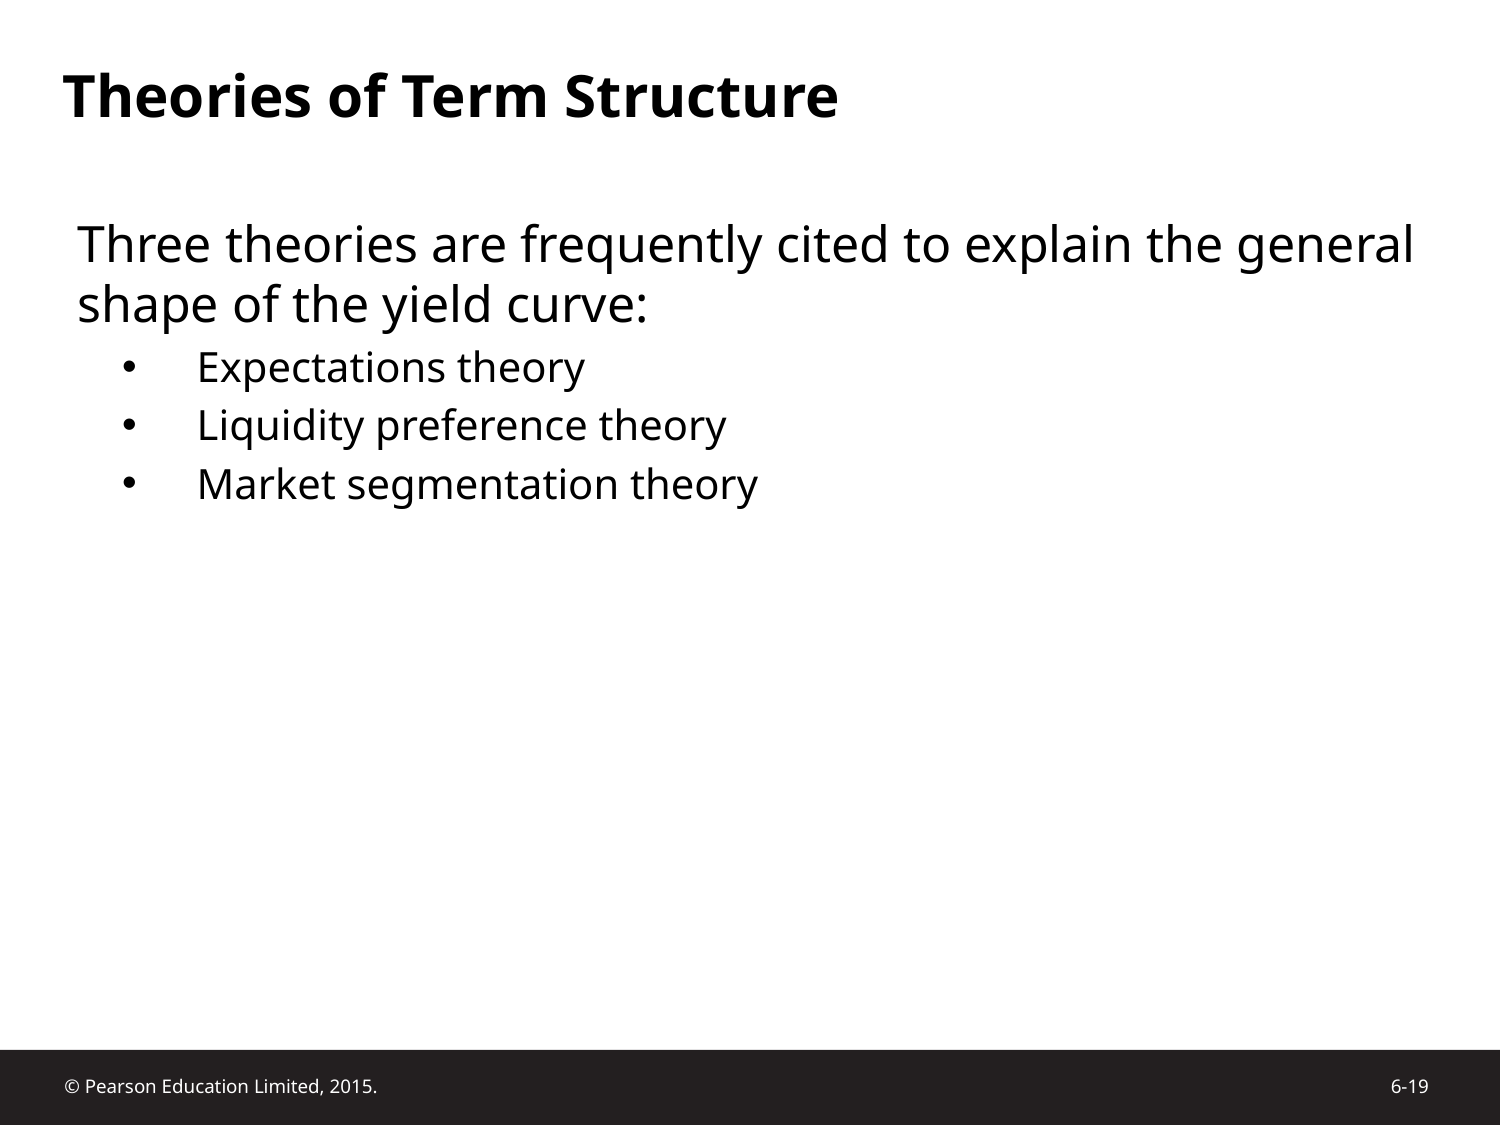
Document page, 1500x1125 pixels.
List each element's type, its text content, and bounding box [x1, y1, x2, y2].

title Theories of Term Structure [62, 0, 1450, 188]
list Three theories are frequently cited to explain the general shape of the yield curve: Expectations theory Liquidity preference theory Market segmentation theory [62, 212, 1438, 975]
